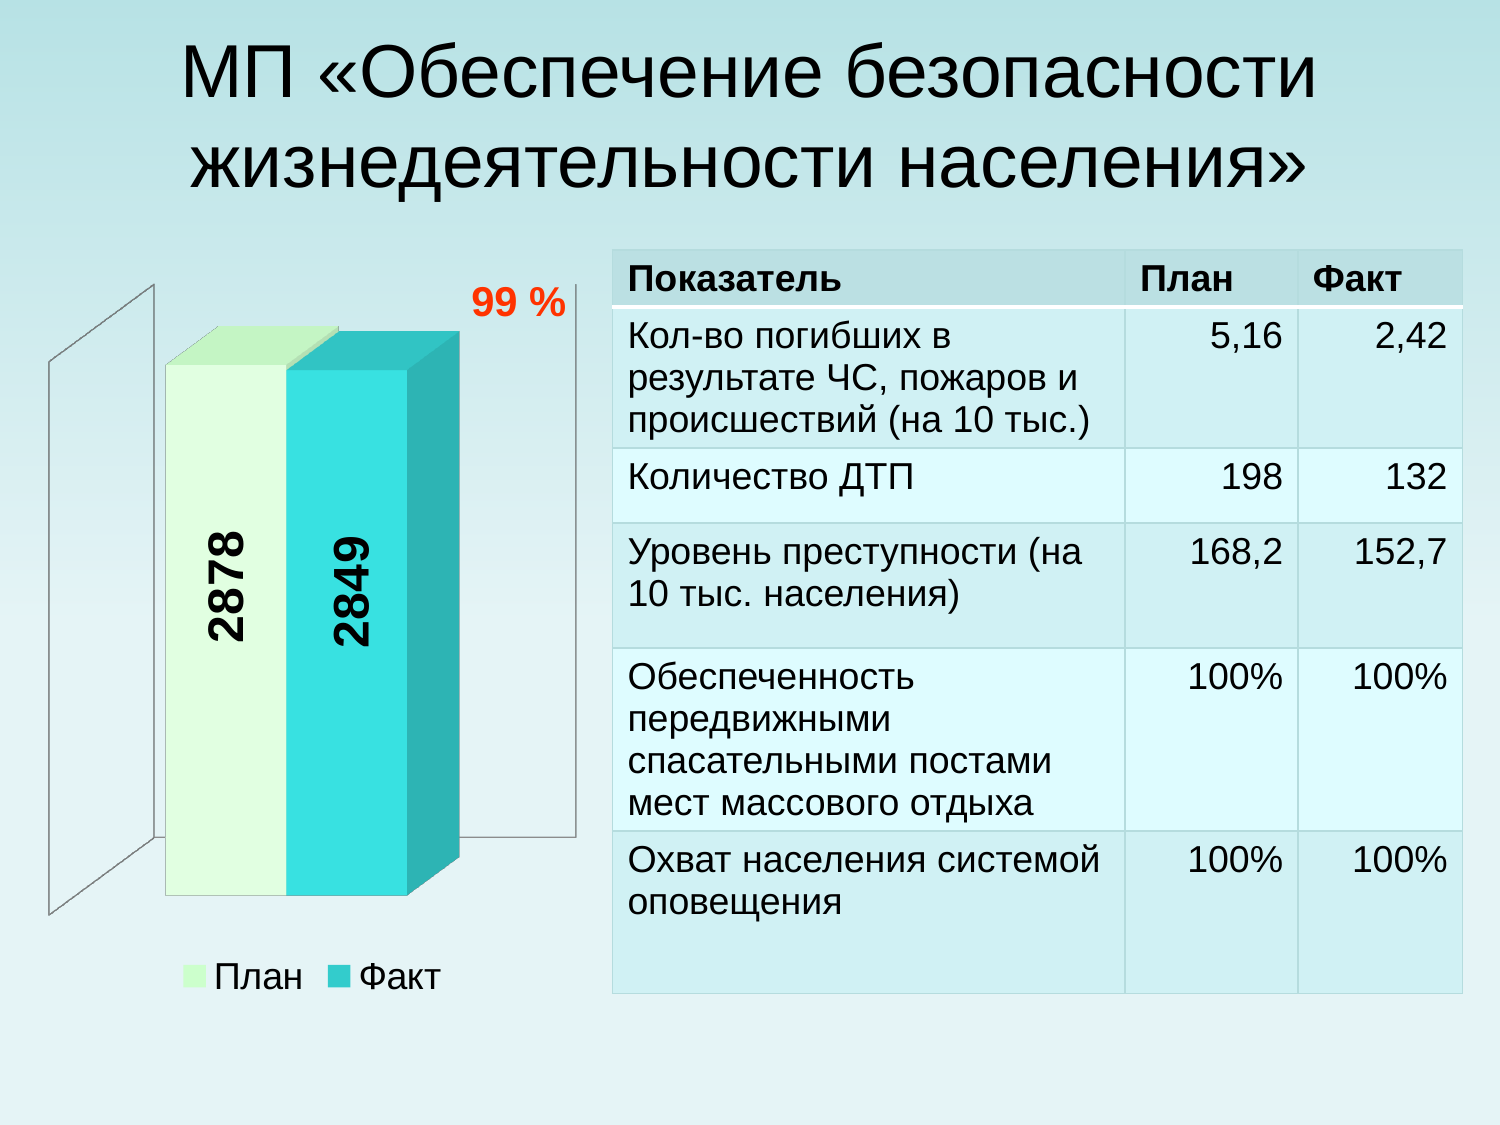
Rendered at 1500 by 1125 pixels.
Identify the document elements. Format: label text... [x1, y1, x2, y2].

table_cell 100% [1126, 832, 1297, 993]
chart [37, 262, 588, 1006]
table_header Факт [1299, 251, 1462, 305]
table_cell Уровень преступности (на 10 тыс. населения) [613, 524, 1124, 647]
title МП «Обеспечение безопасности жизнедеятельности населения» [75, 37, 1425, 188]
table_cell 100% [1126, 649, 1297, 830]
table_cell 168,2 [1126, 524, 1297, 647]
table_cell 2,42 [1299, 309, 1462, 447]
table_header Показатель [638, 251, 1124, 305]
table_cell Кол-во погибших в результате ЧС, пожаров и происшествий (на 10 тыс.) [613, 309, 1124, 447]
table_cell Количество ДТП [613, 449, 1124, 522]
text_box [424, 187, 638, 337]
table_cell 152,7 [1299, 524, 1462, 647]
table_header План [1126, 251, 1297, 305]
table_cell 100% [1299, 649, 1462, 830]
table_cell 132 [1299, 449, 1462, 522]
table_cell 198 [1126, 449, 1297, 522]
text_box 99 % [425, 224, 613, 375]
table_cell 100% [1299, 832, 1462, 993]
table_cell Охват населения системой оповещения [613, 832, 1124, 993]
table_cell 5,16 [1126, 309, 1297, 447]
table_cell Обеспеченность передвижными спасательными постами мест массового отдыха [613, 649, 1124, 830]
